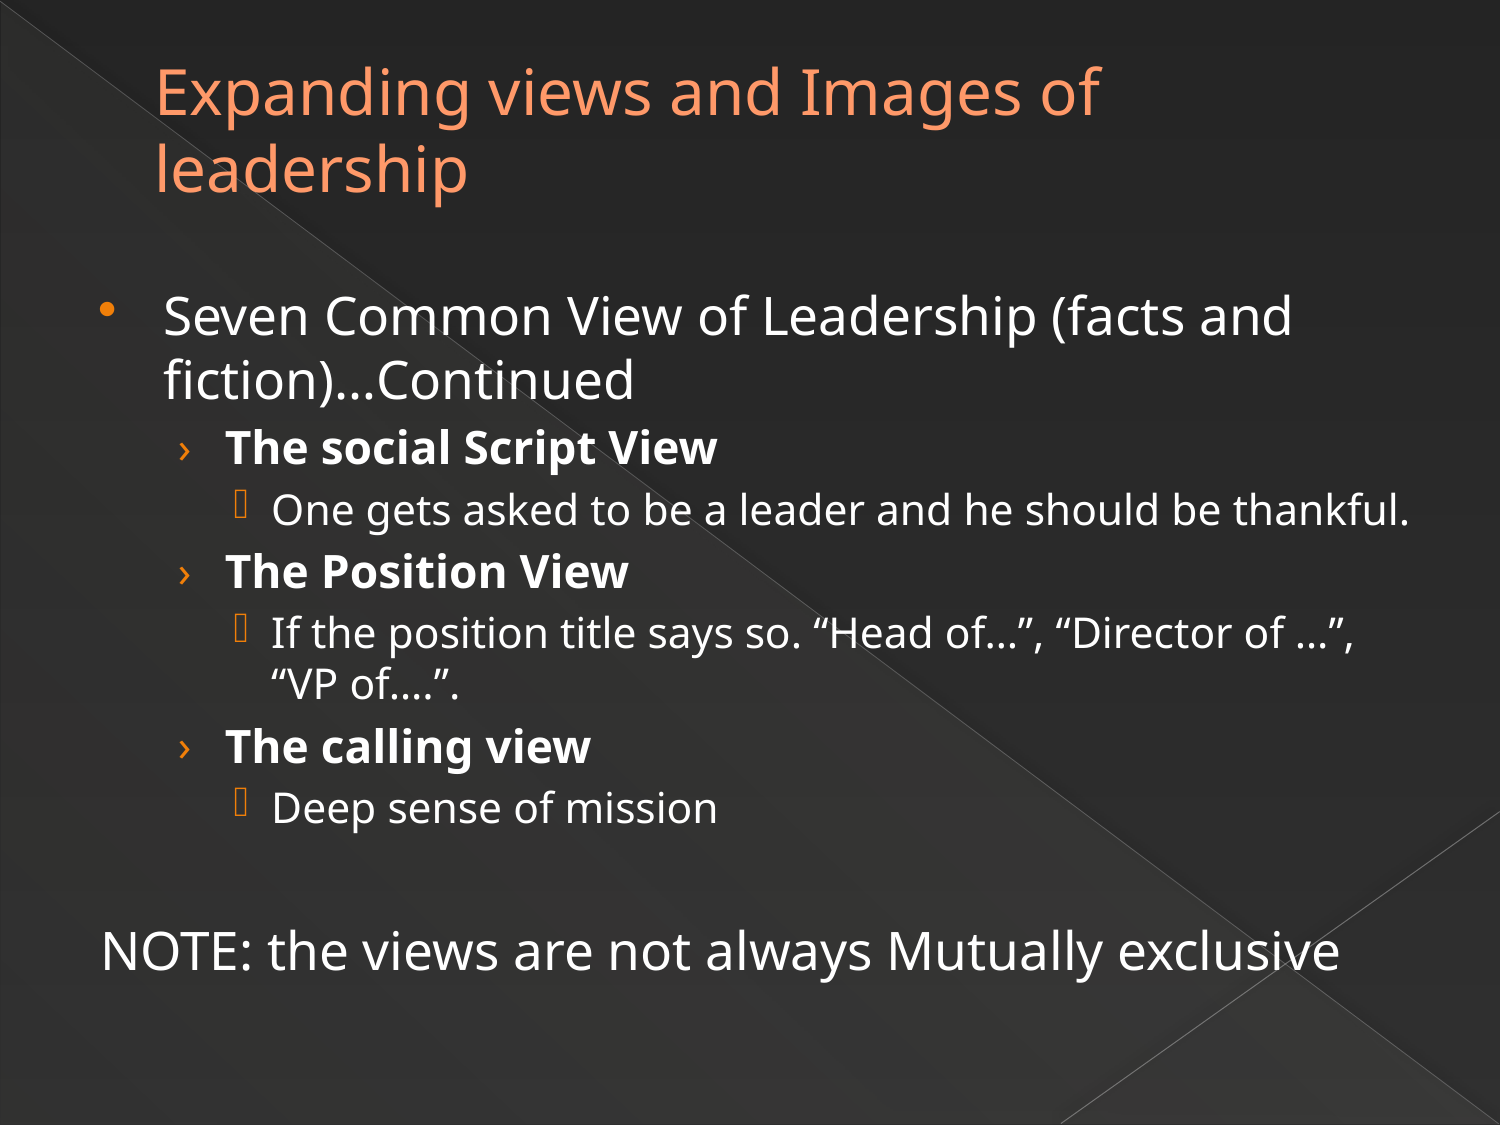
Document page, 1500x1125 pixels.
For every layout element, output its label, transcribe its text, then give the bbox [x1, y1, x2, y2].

list Seven Common View of Leadership (facts and fiction)…Continued The social Script View One gets asked to be a leader and he should be thankful. The Position View If the position title says so. “Head of…”, “Director of …”, “VP of….”. The calling view Deep sense of mission NOTE: the views are not always Mutually exclusive [75, 275, 1425, 1025]
title Expanding views and Images of leadership [75, 43, 1425, 213]
